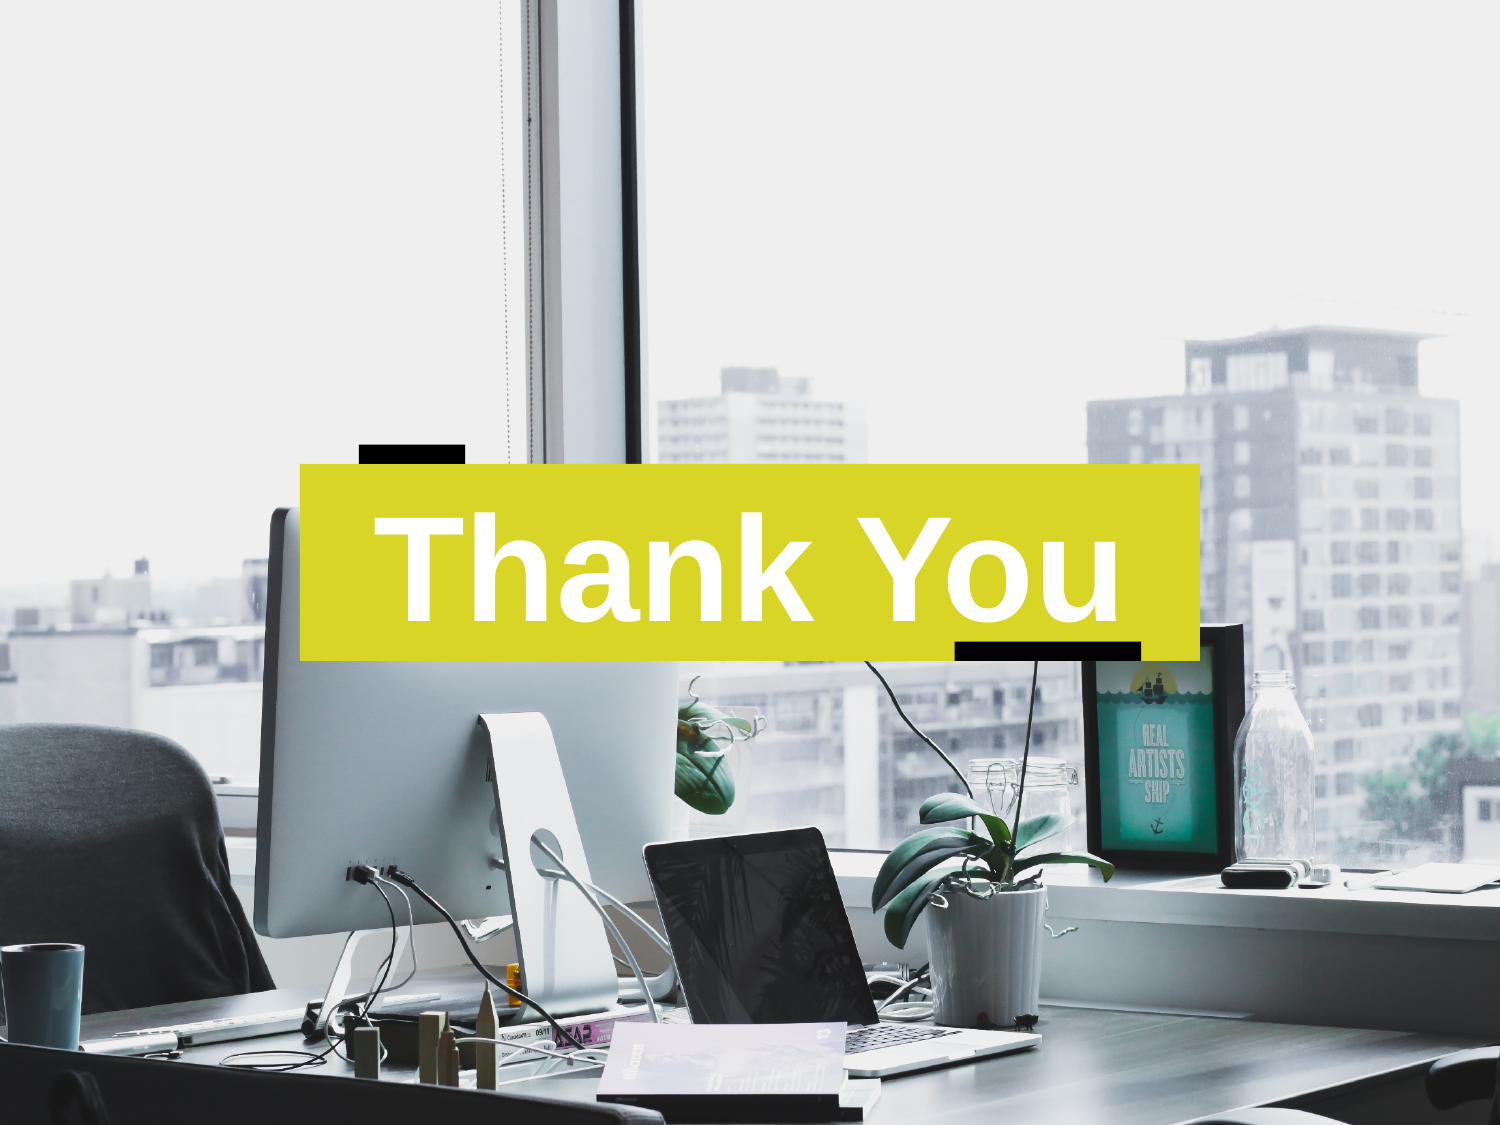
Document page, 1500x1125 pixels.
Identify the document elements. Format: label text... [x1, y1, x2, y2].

text_box [358, 444, 466, 464]
text_box [0, 0, 1500, 1125]
text_box Thank You [299, 463, 1200, 661]
text_box [954, 641, 1142, 661]
